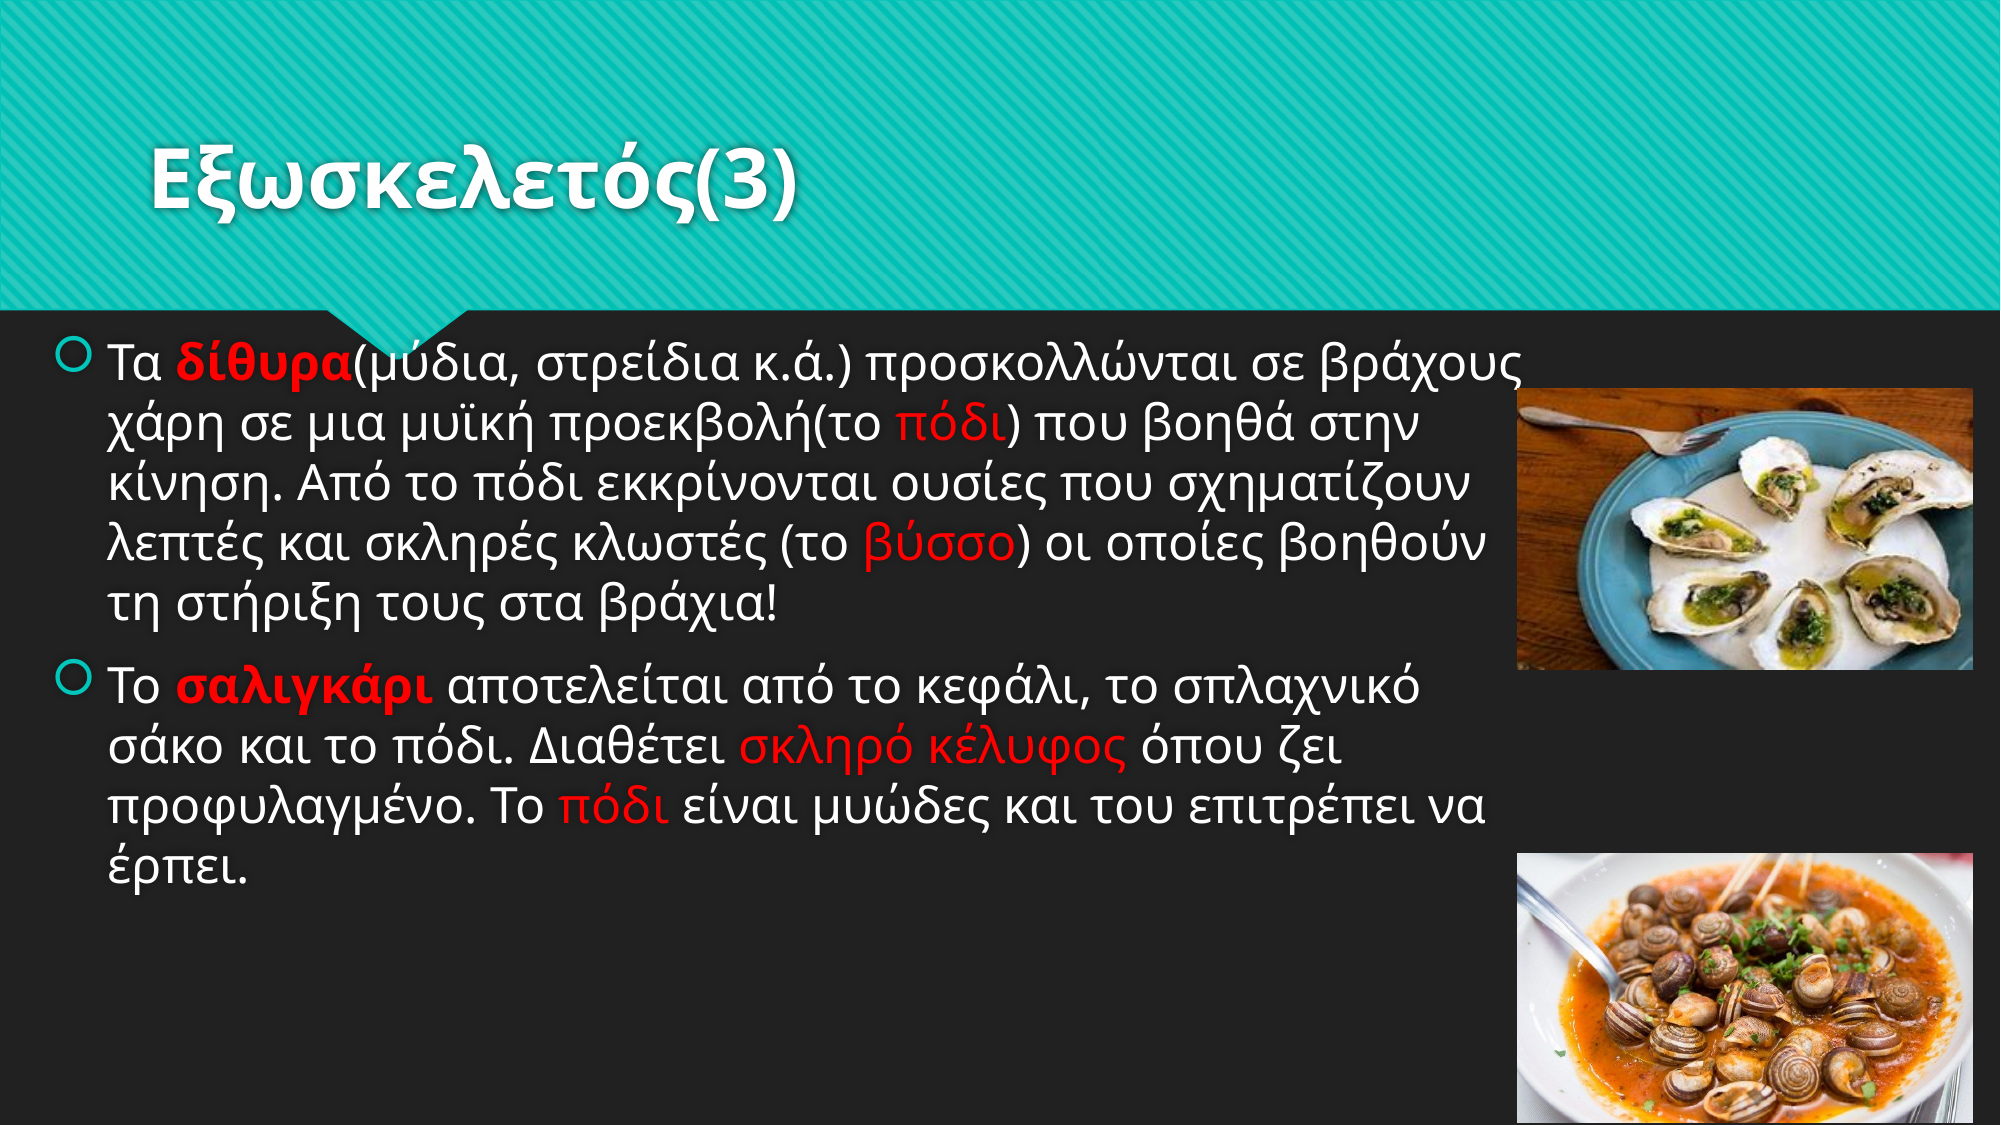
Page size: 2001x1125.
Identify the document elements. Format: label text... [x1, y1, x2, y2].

list Τα δίθυρα(μύδια, στρείδια κ.ά.) προσκολλώνται σε βράχους χάρη σε μια μυϊκή προεκβολή(το πόδι) που βοηθά στην κίνηση. Από το πόδι εκκρίνονται ουσίες που σχηματίζουν λεπτές και σκληρές κλωστές (το βύσσο) οι οποίες βοηθούν τη στήριξη τους στα βράχια! Το σαλιγκάρι αποτελείται από το κεφάλι, το σπλαχνικό σάκο και το πόδι. Διαθέτει σκληρό κέλυφος όπου ζει προφυλαγμένο. Το πόδι είναι μυώδες και του επιτρέπει να έρπει. [36, 364, 1565, 860]
title Εξωσκελετός(3) [132, 73, 1868, 233]
picture [1516, 388, 1973, 670]
picture [1516, 853, 1973, 1124]
